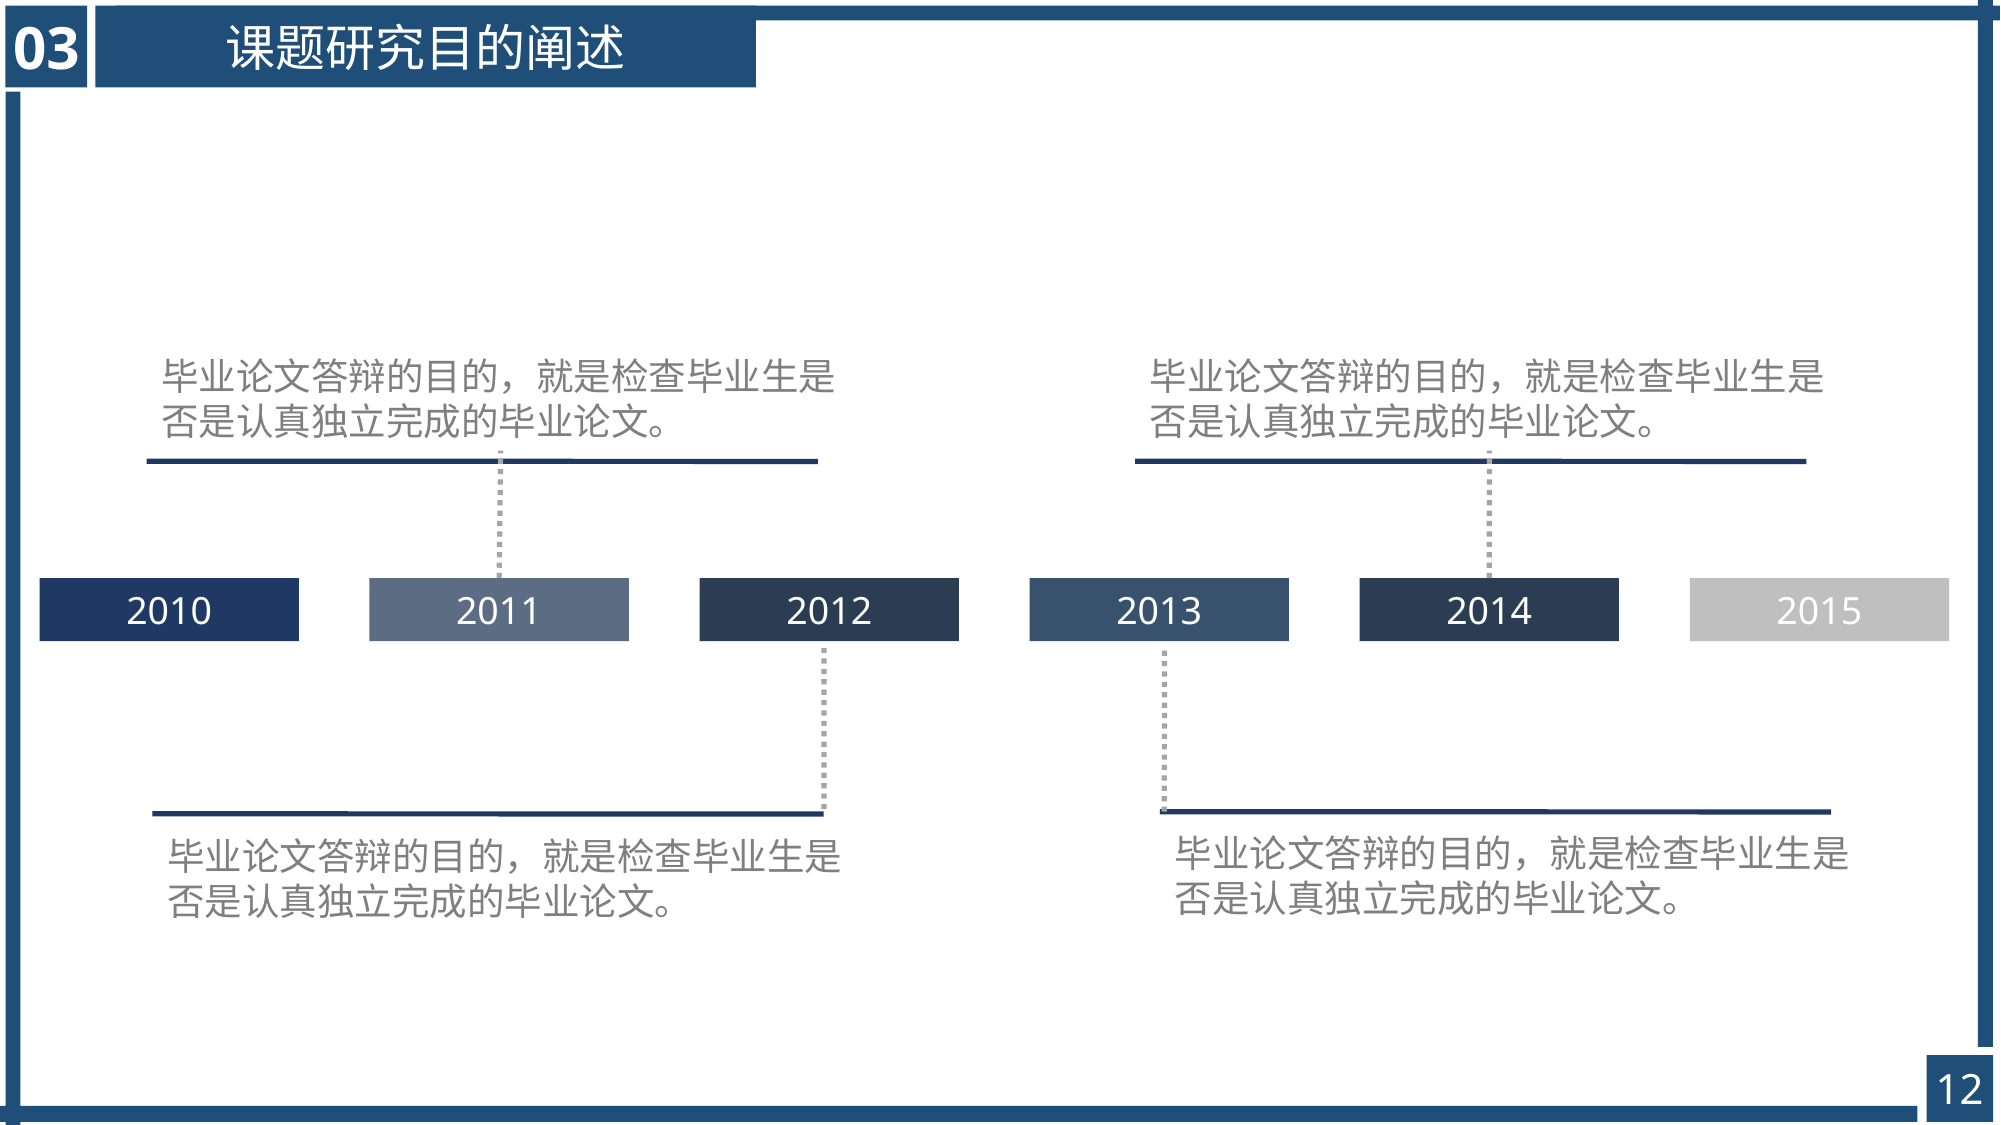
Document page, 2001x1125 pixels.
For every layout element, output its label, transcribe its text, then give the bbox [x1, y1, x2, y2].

text_box 2012 [699, 578, 959, 642]
text_box 毕业论文答辩的目的，就是检查毕业生是否是认真独立完成的毕业论文。 [1159, 823, 1869, 928]
text_box [756, 5, 1977, 21]
text_box 2015 [1689, 578, 1950, 642]
text_box [1993, 5, 2000, 21]
text_box [1977, 0, 1993, 1047]
text_box [0, 1105, 5, 1122]
text_box 03 [5, 5, 88, 88]
text_box [1842, 1055, 2000, 1125]
text_box 毕业论文答辩的目的，就是检查毕业生是否是认真独立完成的毕业论文。 [146, 345, 855, 451]
text_box 2010 [39, 578, 299, 642]
text_box [5, 91, 21, 1125]
text_box 毕业论文答辩的目的，就是检查毕业生是否是认真独立完成的毕业论文。 [152, 825, 861, 931]
text_box 2014 [1359, 578, 1619, 642]
text_box 课题研究目的阐述 [95, 5, 756, 88]
text_box [21, 1105, 1918, 1122]
text_box 2013 [1029, 578, 1289, 642]
text_box 毕业论文答辩的目的，就是检查毕业生是否是认真独立完成的毕业论文。 [1135, 345, 1844, 451]
text_box 2011 [369, 578, 629, 642]
